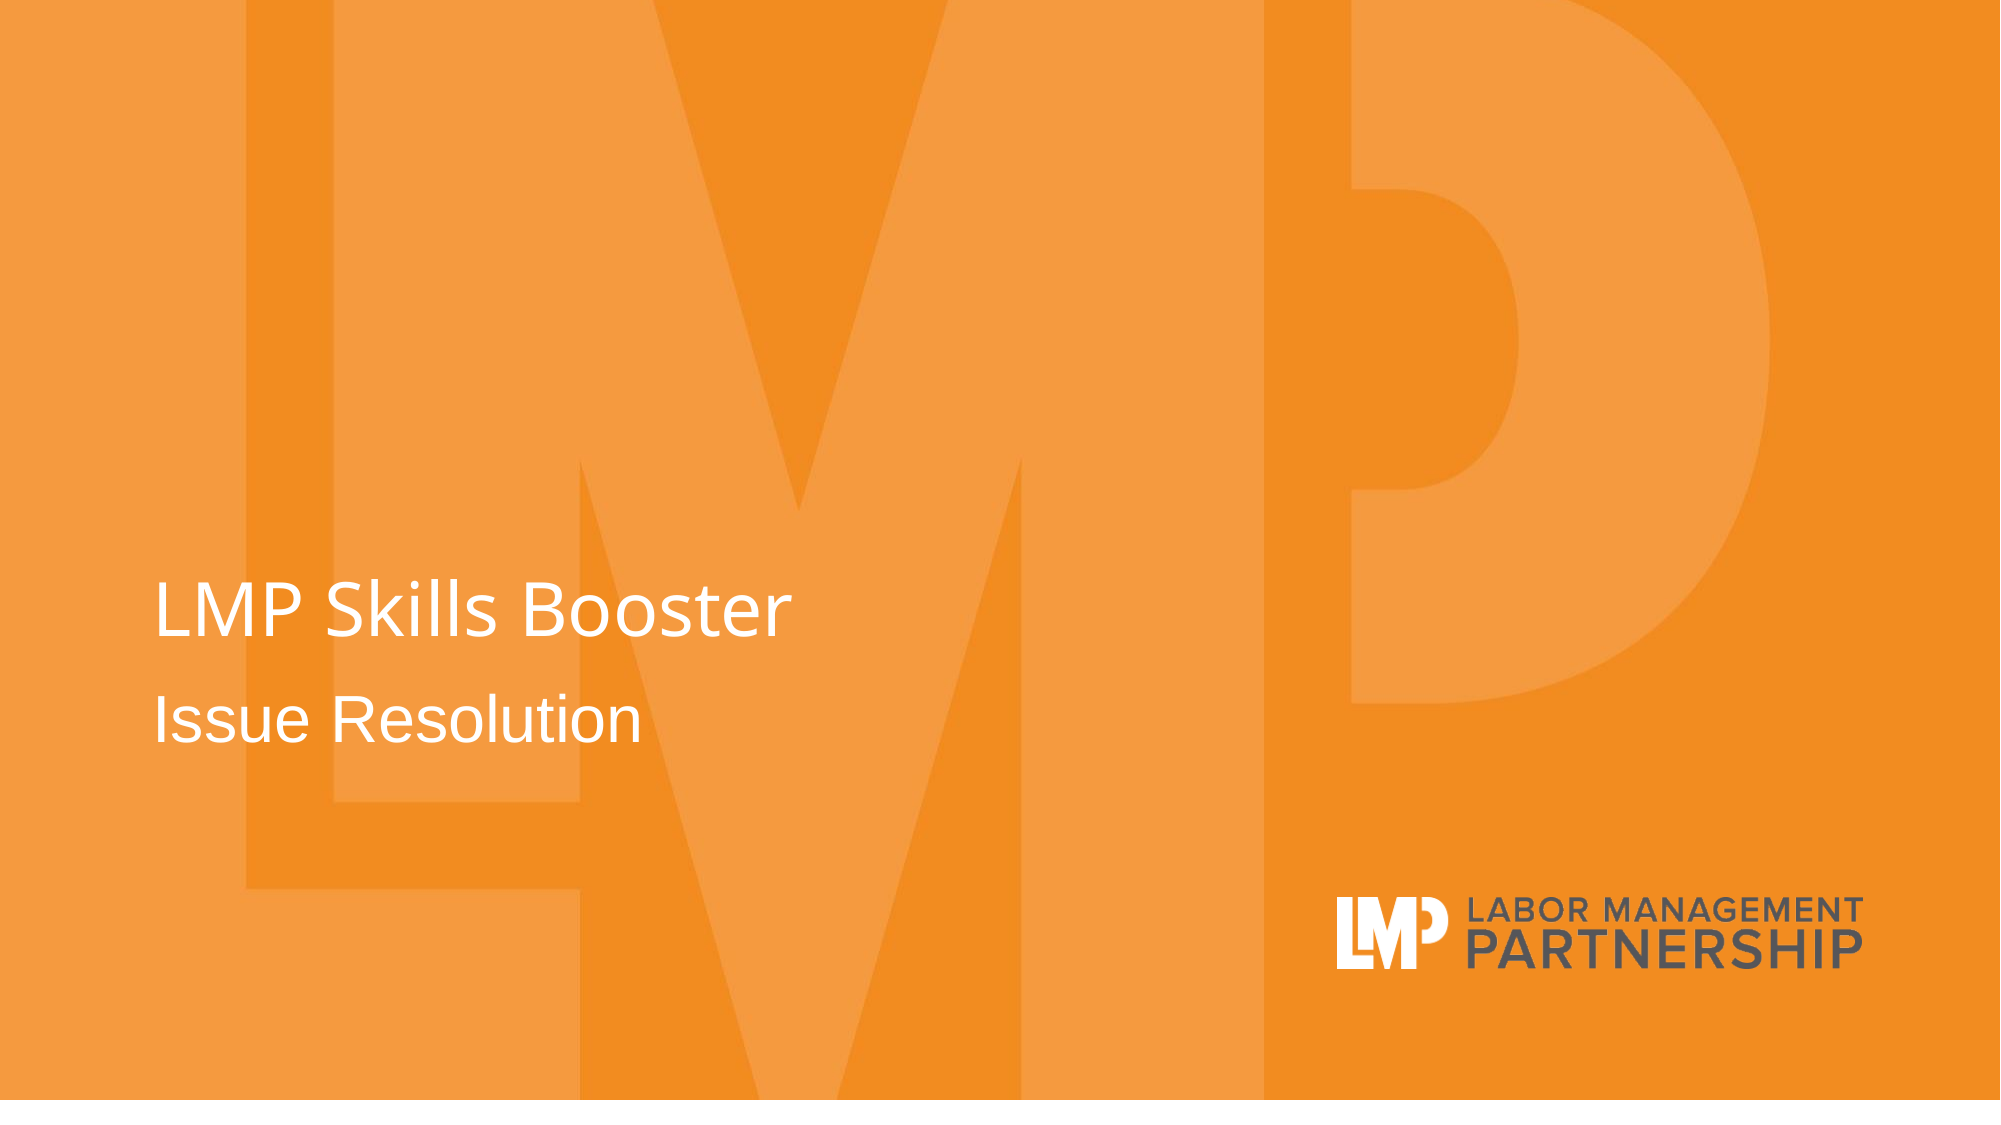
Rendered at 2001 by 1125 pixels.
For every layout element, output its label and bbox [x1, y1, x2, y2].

text_box [0, 0, 2000, 1101]
